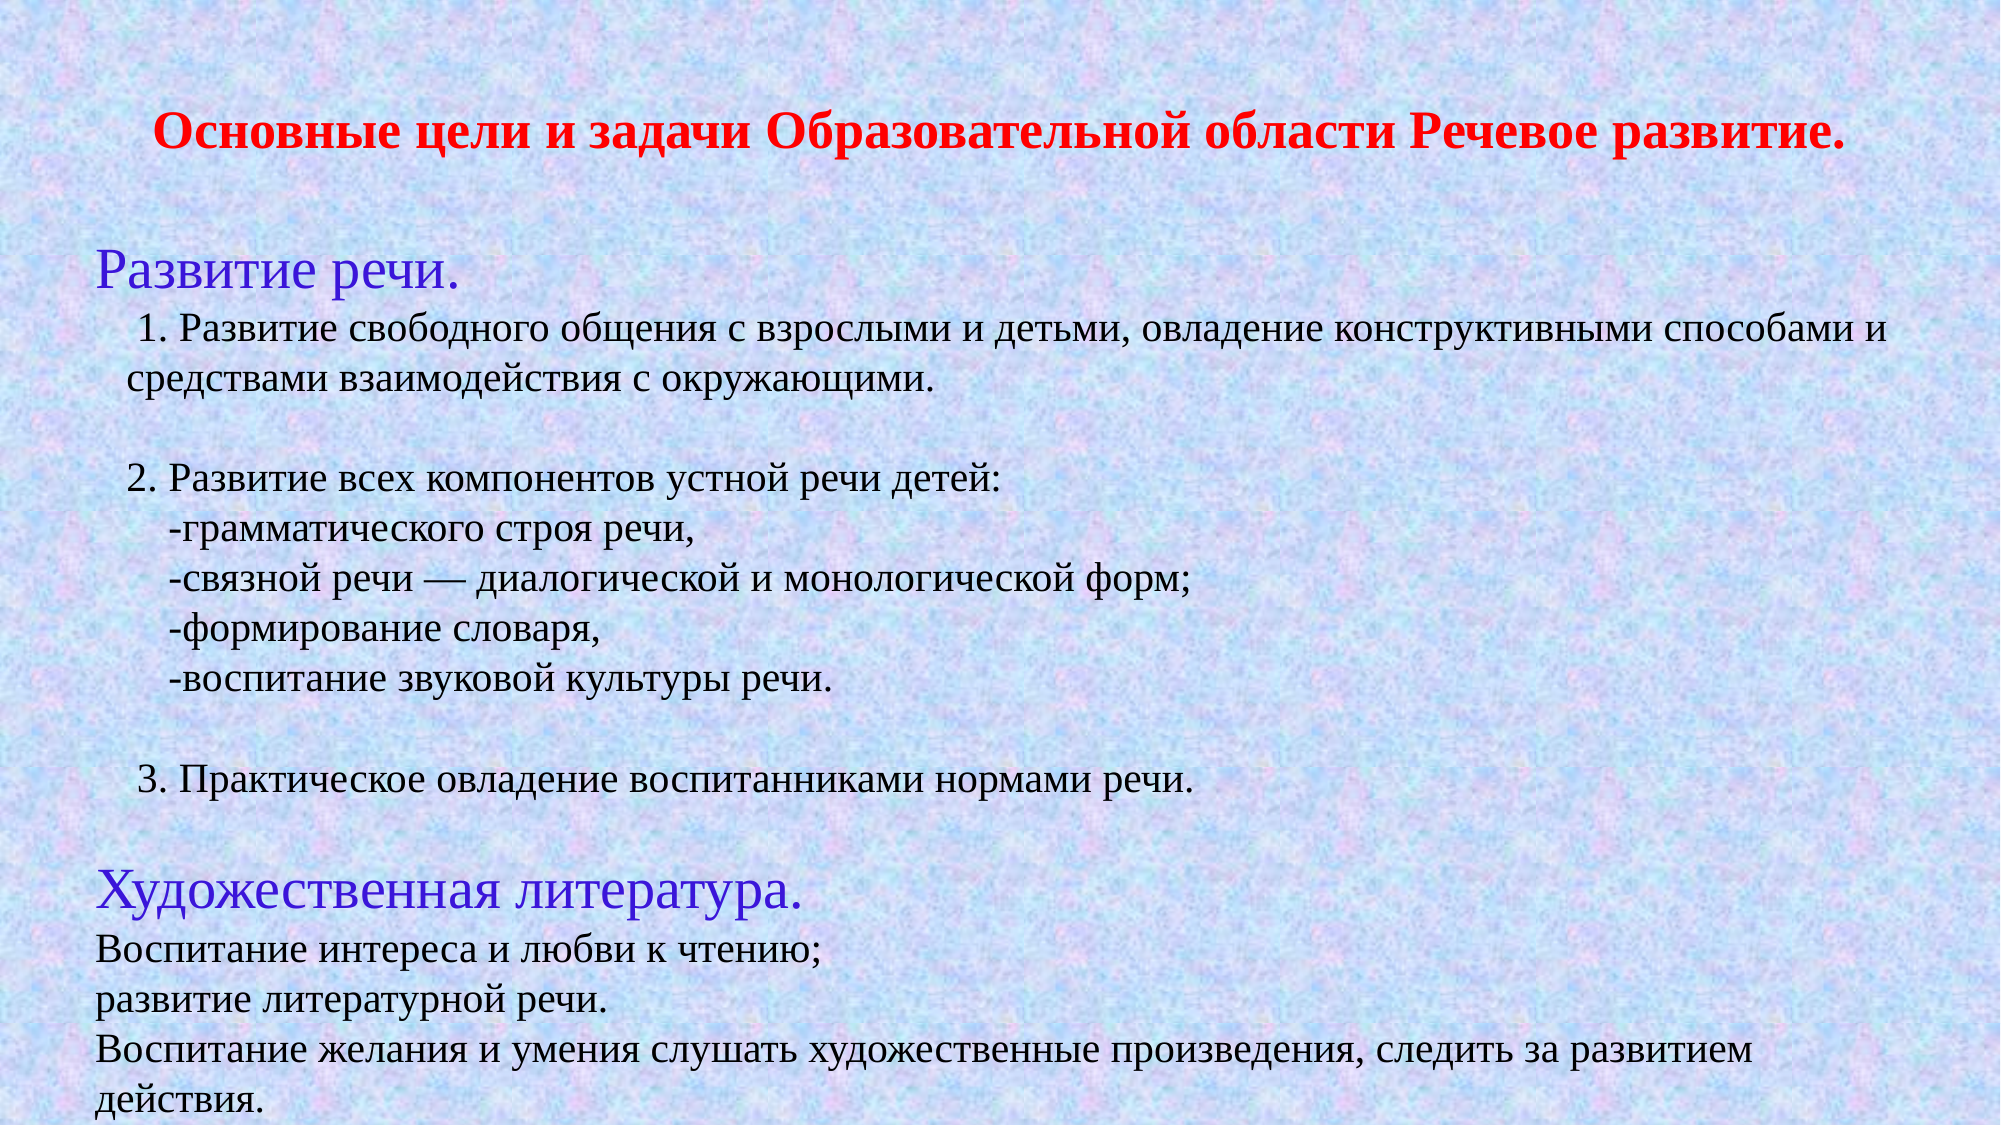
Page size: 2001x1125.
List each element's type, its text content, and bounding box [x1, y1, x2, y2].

picture [0, 0, 2001, 1125]
text_box Развитие речи. 1. Развитие свободного общения с взрослыми и детьми, овладение конструктивными способами и средствами взаимодействия с окружающими. 2. Развитие всех компонентов устной речи детей: -грамматического строя речи, -связной речи — диалогической и монологической форм; -формирование словаря, -воспитание звуковой культуры речи. 3. Практическое овладение воспитанниками нормами речи. Художественная литература. Воспитание интереса и любви к чтению; развитие литературной речи. Воспитание желания и умения слушать художественные произведения, следить за развитием действия. [80, 152, 1920, 1125]
title Основные цели и задачи Образовательной области Речевое развитие. [137, 30, 1863, 152]
